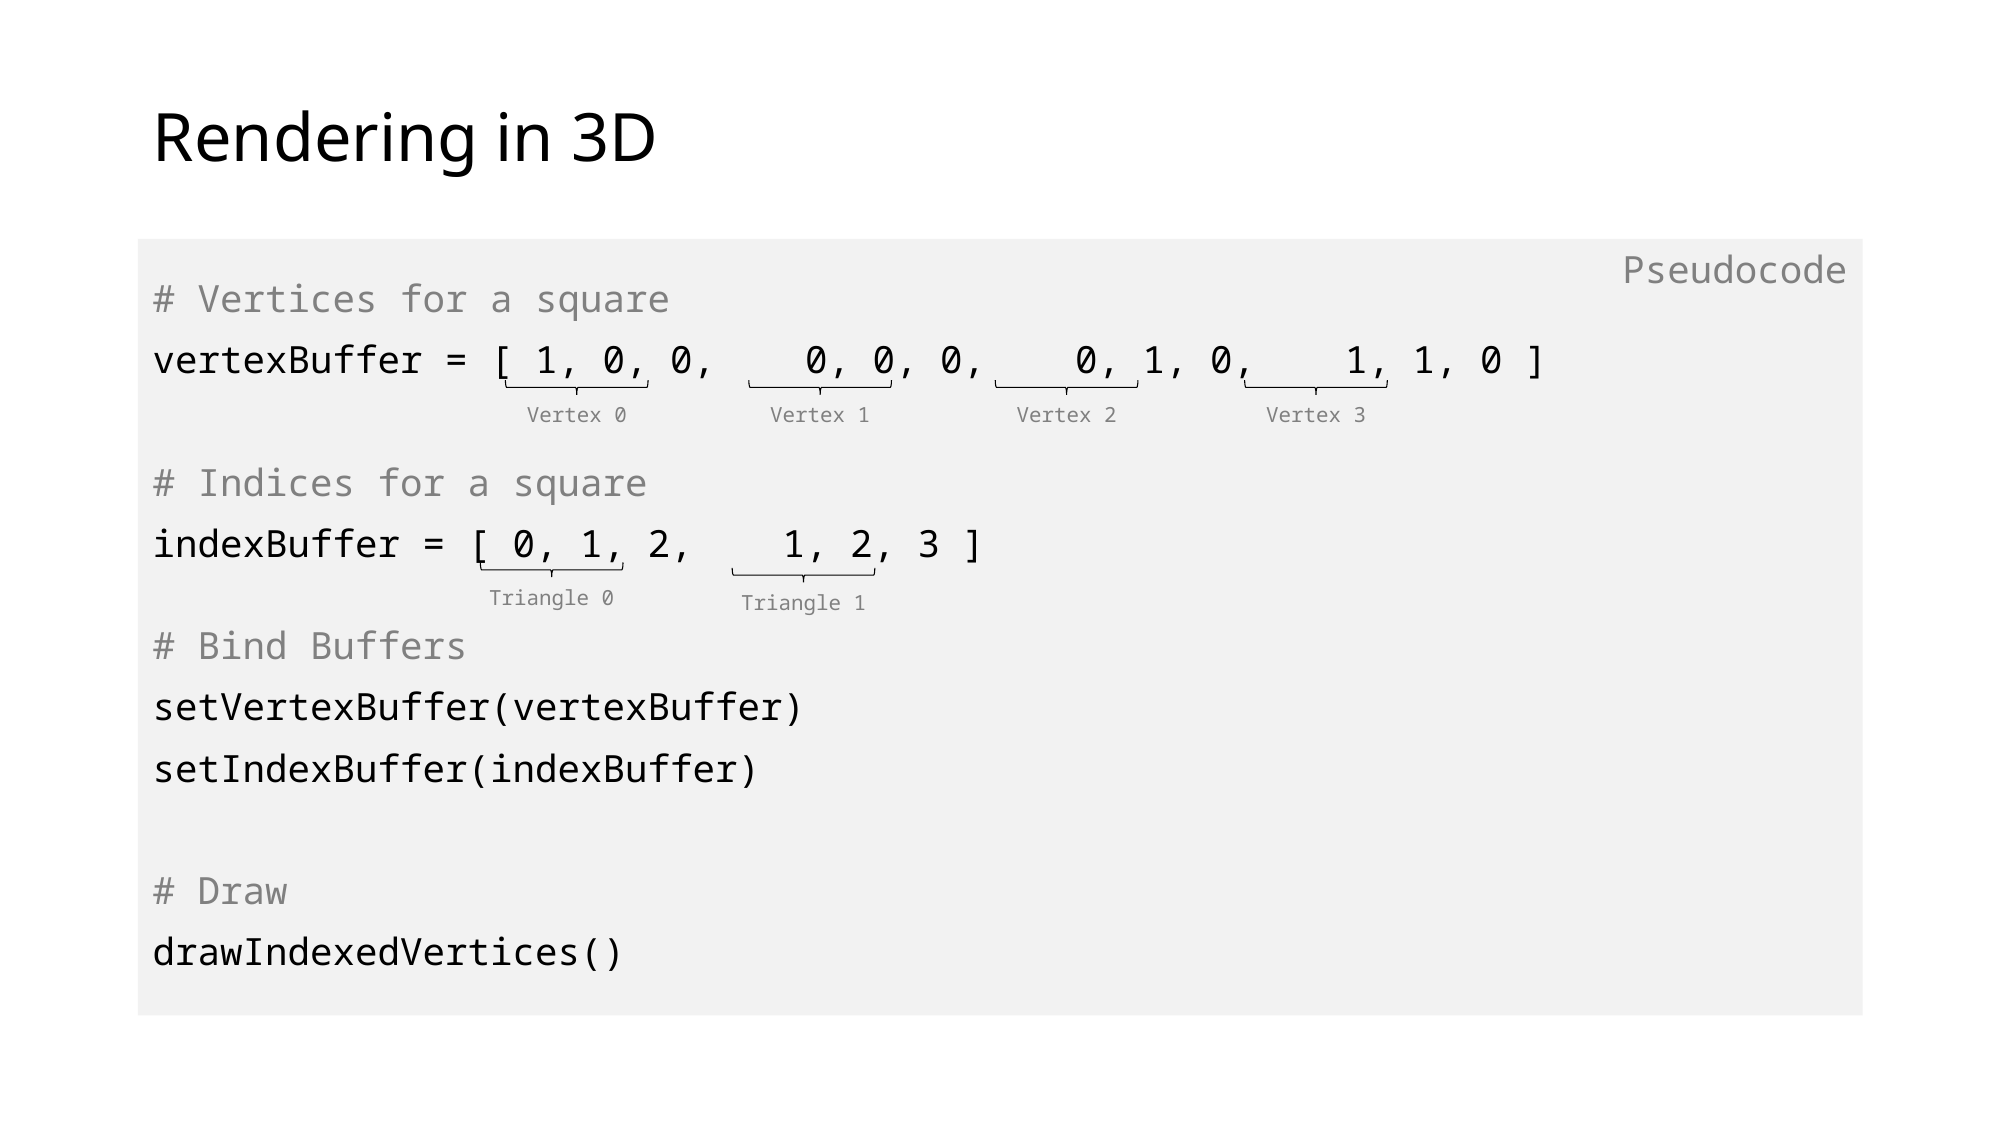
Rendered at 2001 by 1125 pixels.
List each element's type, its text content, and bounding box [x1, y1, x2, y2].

text_box Triangle 0 [462, 577, 641, 617]
list # Vertices for a square vertexBuffer = [ 1, 0, 0, 0, 0, 0, 0, 1, 0, 1, 1, 0 ] # Indices for a square indexBuffer = [ 0, 1, 2, 1, 2, 3 ] # Bind Buffers setVertexBuffer(vertexBuffer) setIndexBuffer(indexBuffer) # Draw drawIndexedVertices() [137, 238, 1863, 1016]
title Rendering in 3D [137, 59, 1863, 220]
text_box [504, 380, 649, 394]
text_box Pseudocode [1513, 238, 1863, 299]
text_box [748, 380, 893, 394]
text_box Triangle 1 [714, 582, 893, 623]
text_box Vertex 1 [754, 394, 886, 435]
text_box [731, 567, 876, 582]
text_box Vertex 0 [511, 394, 643, 435]
text_box [994, 380, 1139, 394]
text_box [1244, 380, 1388, 394]
text_box [479, 562, 624, 577]
text_box Vertex 2 [1001, 394, 1132, 435]
text_box Vertex 3 [1250, 394, 1382, 435]
